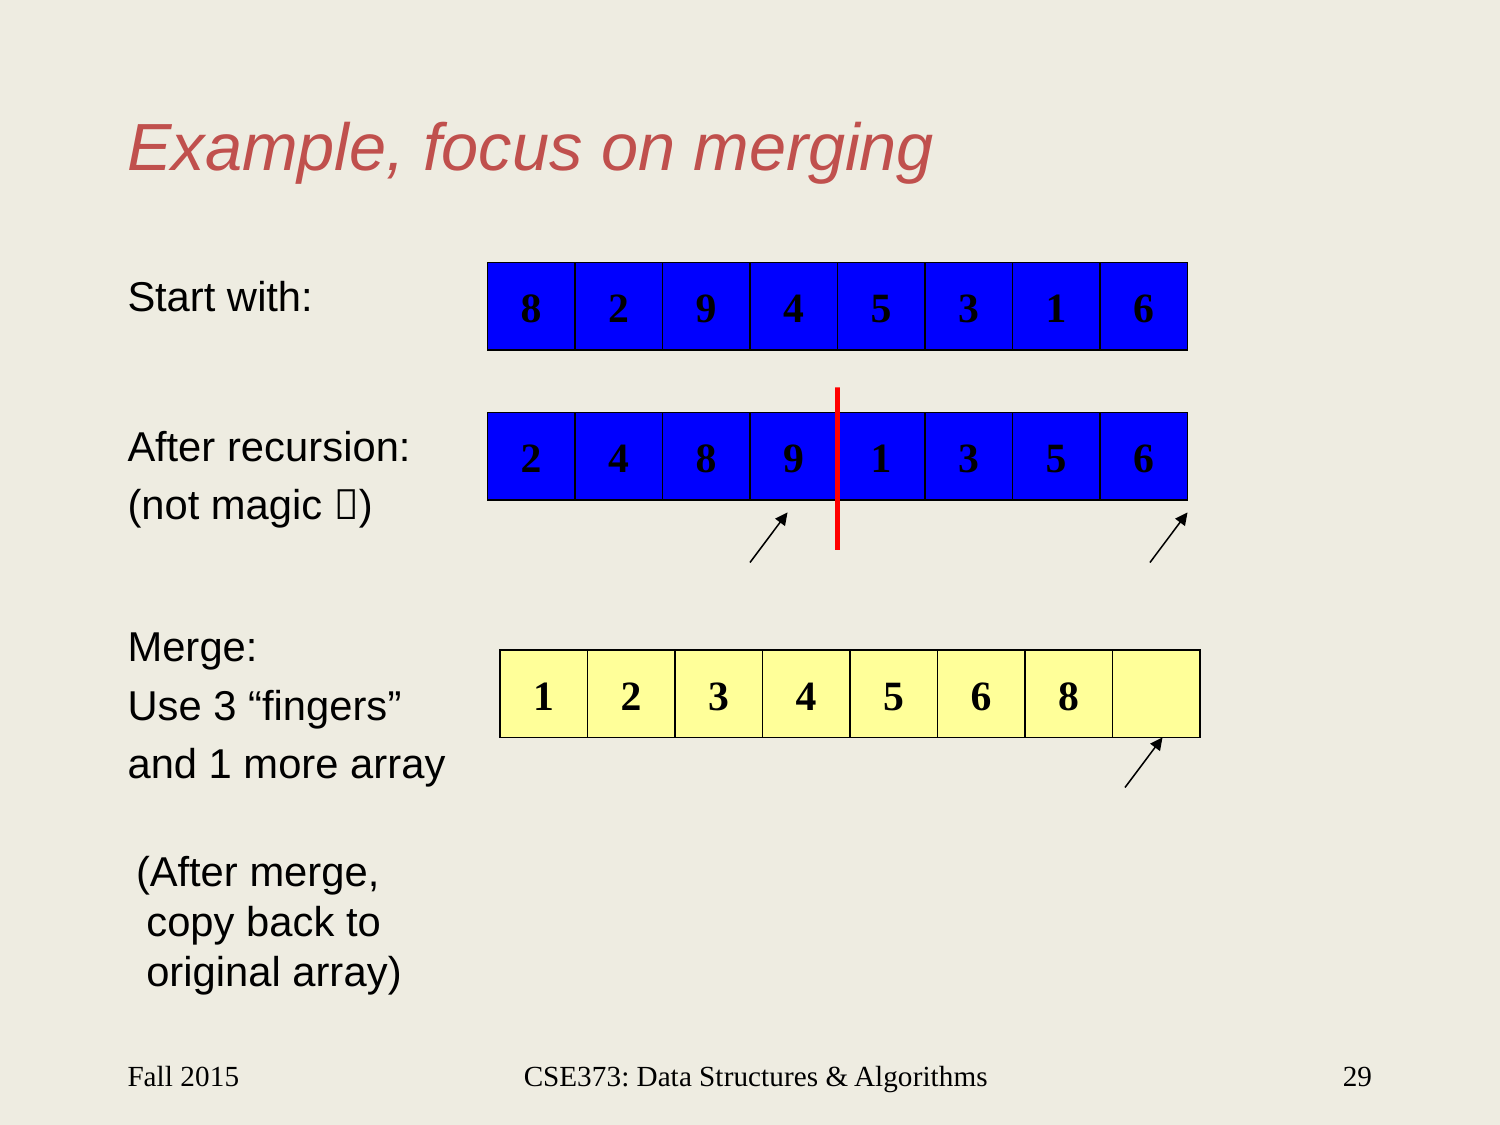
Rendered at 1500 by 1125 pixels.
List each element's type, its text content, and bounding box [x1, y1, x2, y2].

text_box 2 [487, 412, 574, 500]
text_box 2 [587, 649, 674, 738]
text_box [1149, 512, 1188, 563]
text_box 9 [749, 412, 837, 500]
text_box Merge: Use 3 “fingers” and 1 more array [112, 612, 475, 813]
text_box 3 [924, 262, 1012, 350]
text_box 1 [1012, 262, 1099, 350]
text_box 5 [837, 262, 924, 350]
text_box 2 [574, 262, 662, 350]
text_box 5 [849, 649, 937, 738]
text_box 6 [1099, 412, 1188, 500]
text_box 8 [487, 262, 574, 350]
text_box 6 [1099, 262, 1188, 350]
text_box 4 [762, 649, 849, 738]
text_box 8 [662, 412, 749, 500]
text_box [1112, 649, 1200, 738]
text_box (After merge, copy back to original array) [74, 837, 438, 1038]
text_box 8 [1024, 649, 1112, 738]
text_box 1 [499, 649, 587, 738]
text_box 6 [937, 649, 1024, 738]
text_box [1124, 737, 1163, 788]
text_box 3 [924, 412, 1012, 500]
text_box 9 [662, 262, 749, 350]
title Example, focus on merging [112, 49, 1388, 238]
slide_number Fall 2015 [112, 1049, 426, 1125]
text_box 1 [838, 412, 924, 500]
text_box 4 [749, 262, 837, 350]
text_box 3 [674, 649, 762, 738]
footer CSE373: Data Structures & Algorithms [474, 1049, 1038, 1125]
text_box 4 [574, 412, 662, 500]
list Start with: [112, 262, 351, 412]
text_box 5 [1012, 412, 1099, 500]
text_box After recursion: (not magic ) [112, 412, 475, 575]
slide_number 29 [1074, 1049, 1388, 1125]
text_box [749, 512, 788, 563]
